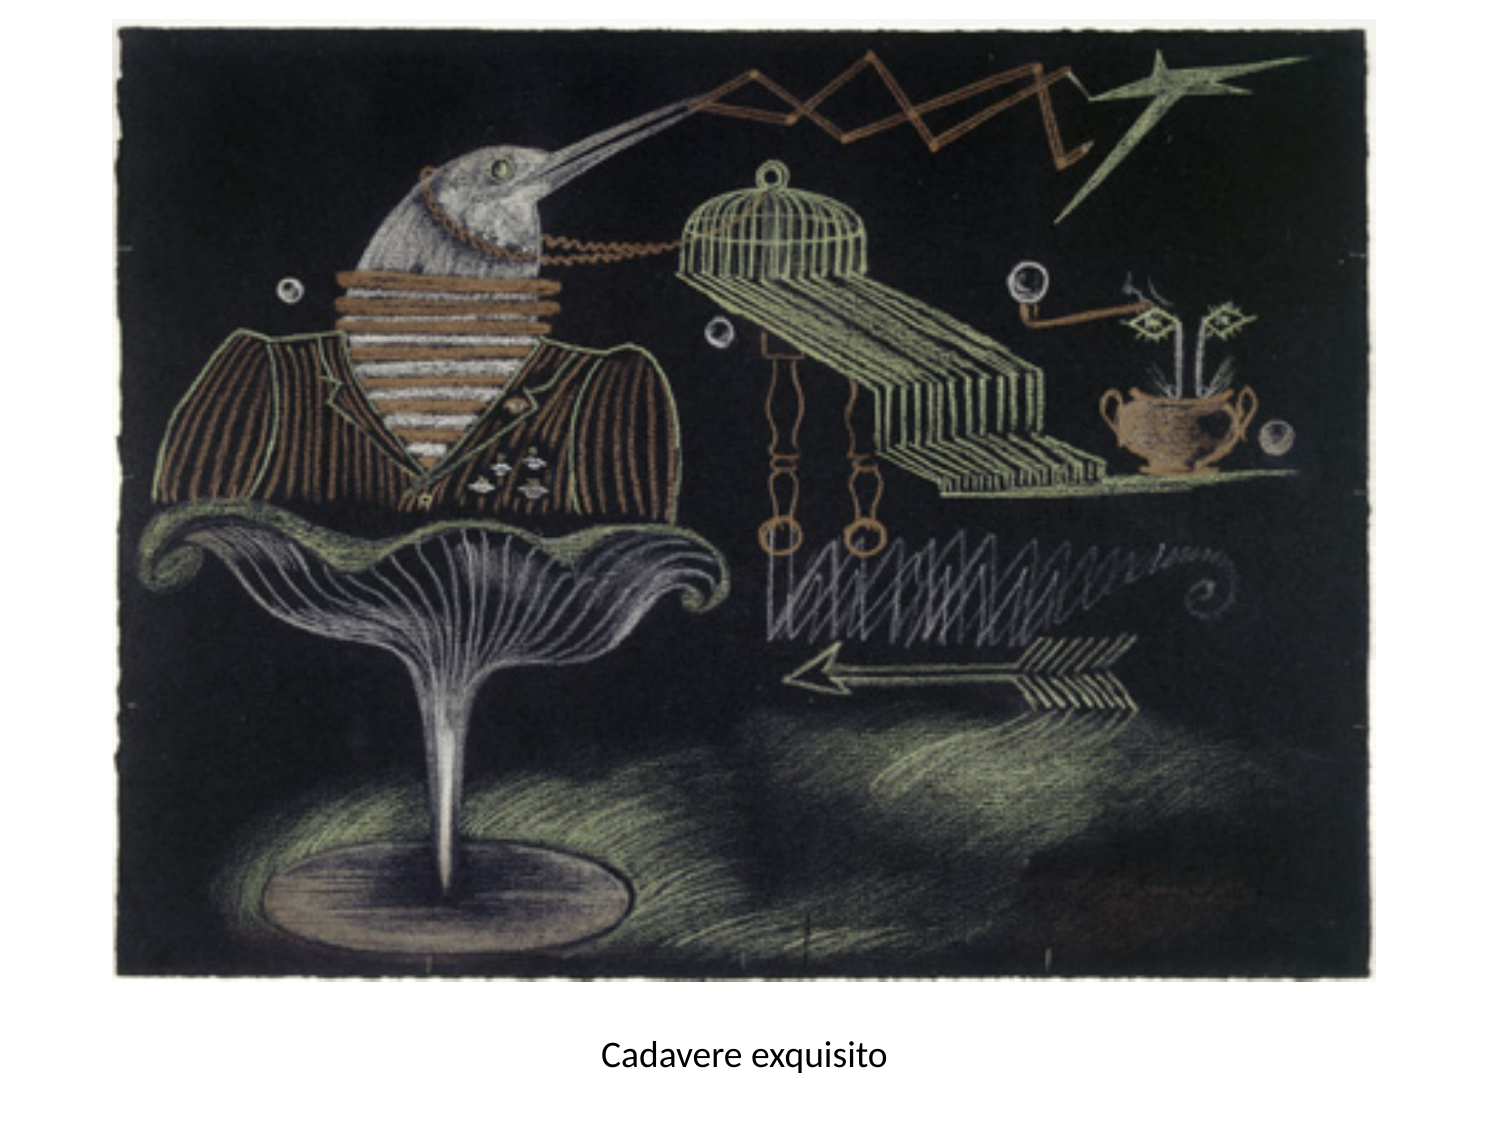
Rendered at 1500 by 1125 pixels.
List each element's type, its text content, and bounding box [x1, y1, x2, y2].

text_box Cadavere exquisito [586, 1023, 903, 1083]
picture [111, 18, 1377, 983]
